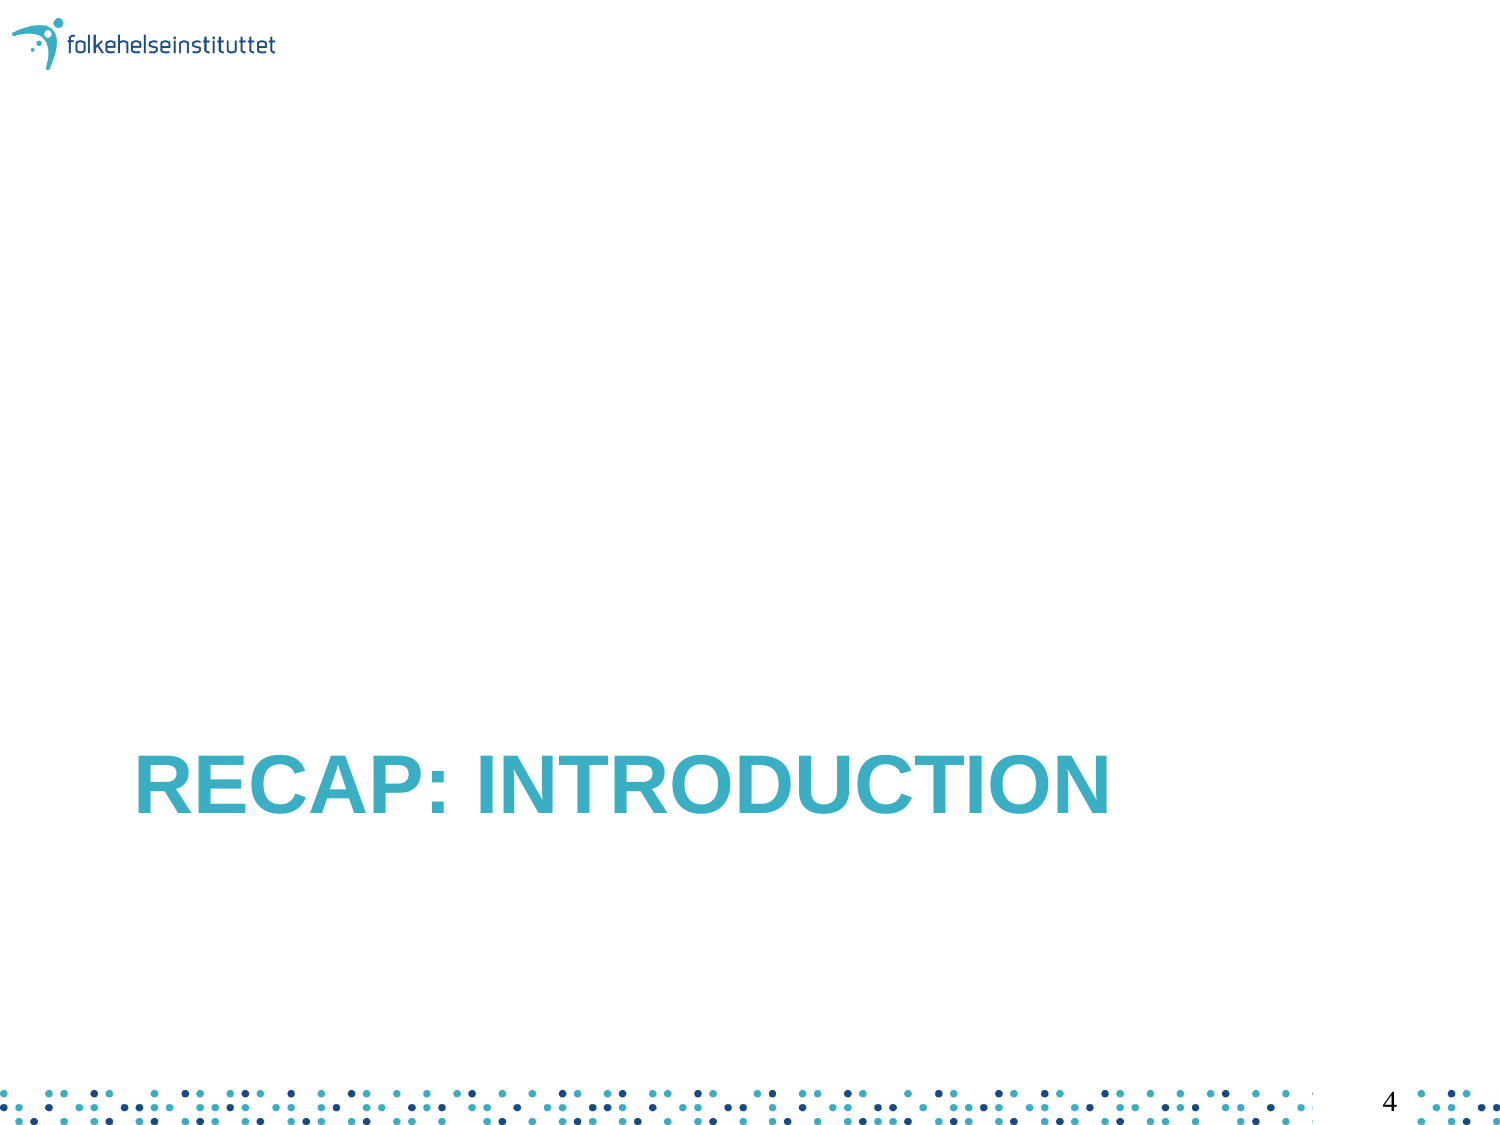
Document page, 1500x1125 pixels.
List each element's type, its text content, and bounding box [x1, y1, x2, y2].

slide_number 4 [1312, 1074, 1413, 1125]
picture [12, 18, 275, 70]
picture [0, 1090, 1312, 1125]
title Recap: Introduction [118, 722, 1394, 947]
picture [1413, 1090, 1500, 1125]
